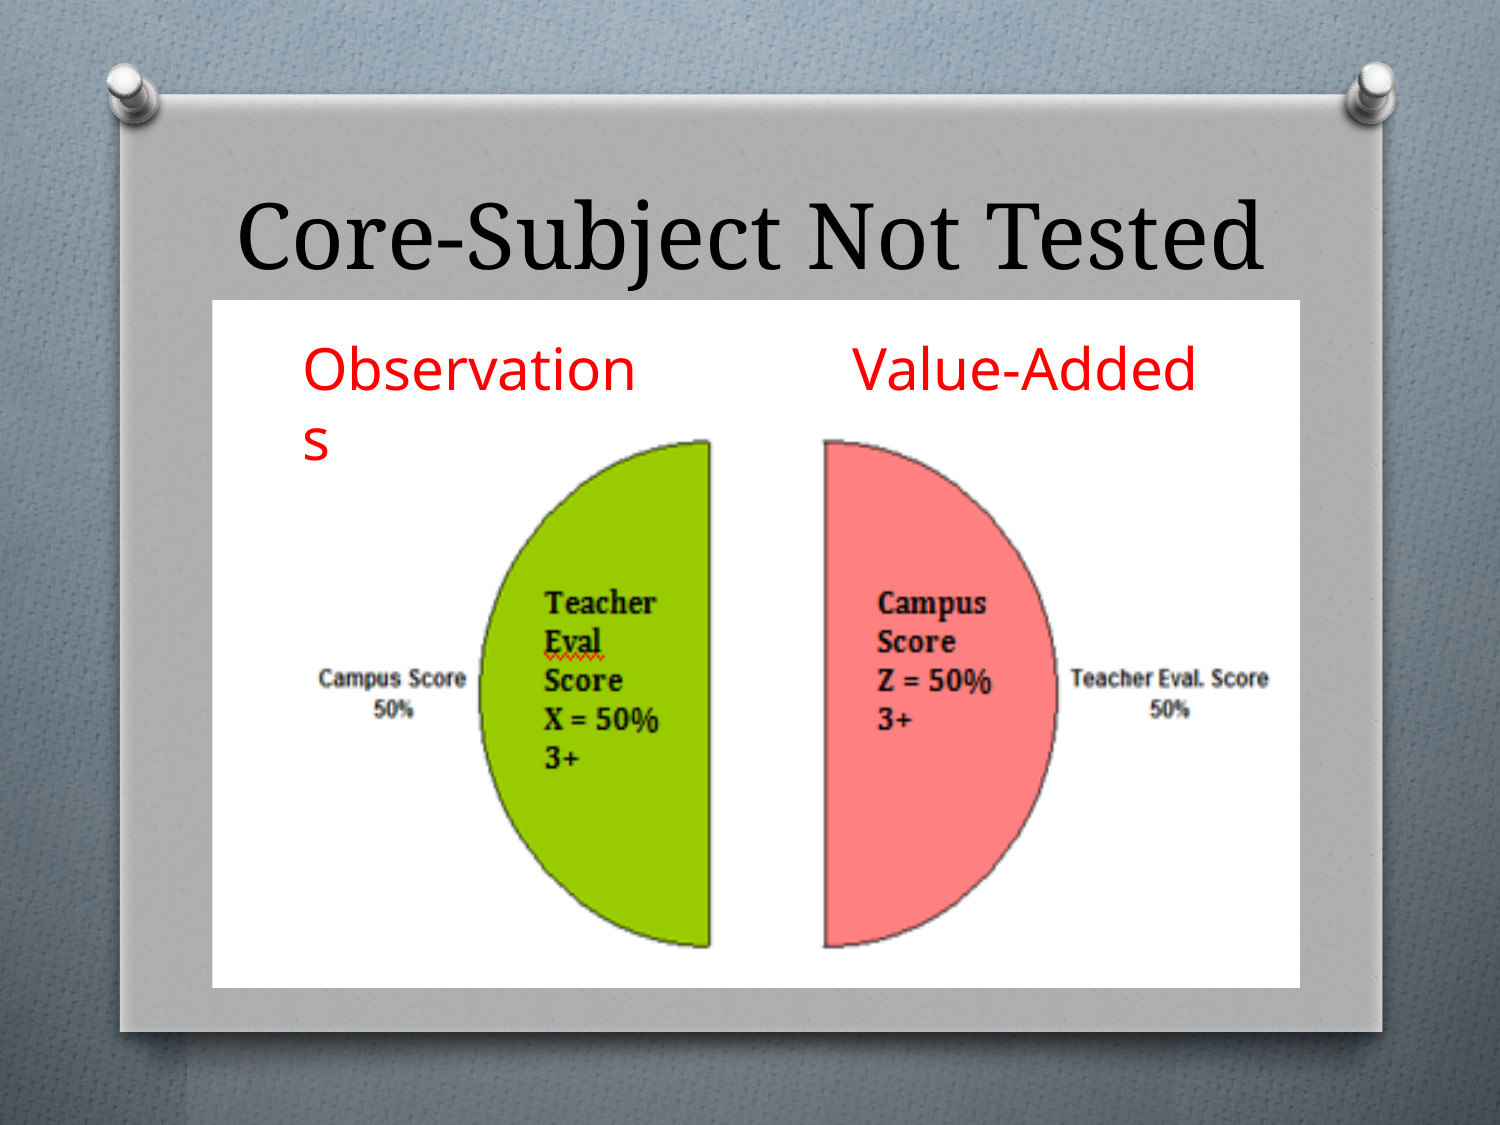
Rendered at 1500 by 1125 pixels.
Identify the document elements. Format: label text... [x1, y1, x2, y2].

picture [75, 29, 198, 153]
picture [212, 299, 1301, 988]
title Core-Subject Not Tested [179, 134, 1323, 332]
picture [1317, 35, 1439, 156]
